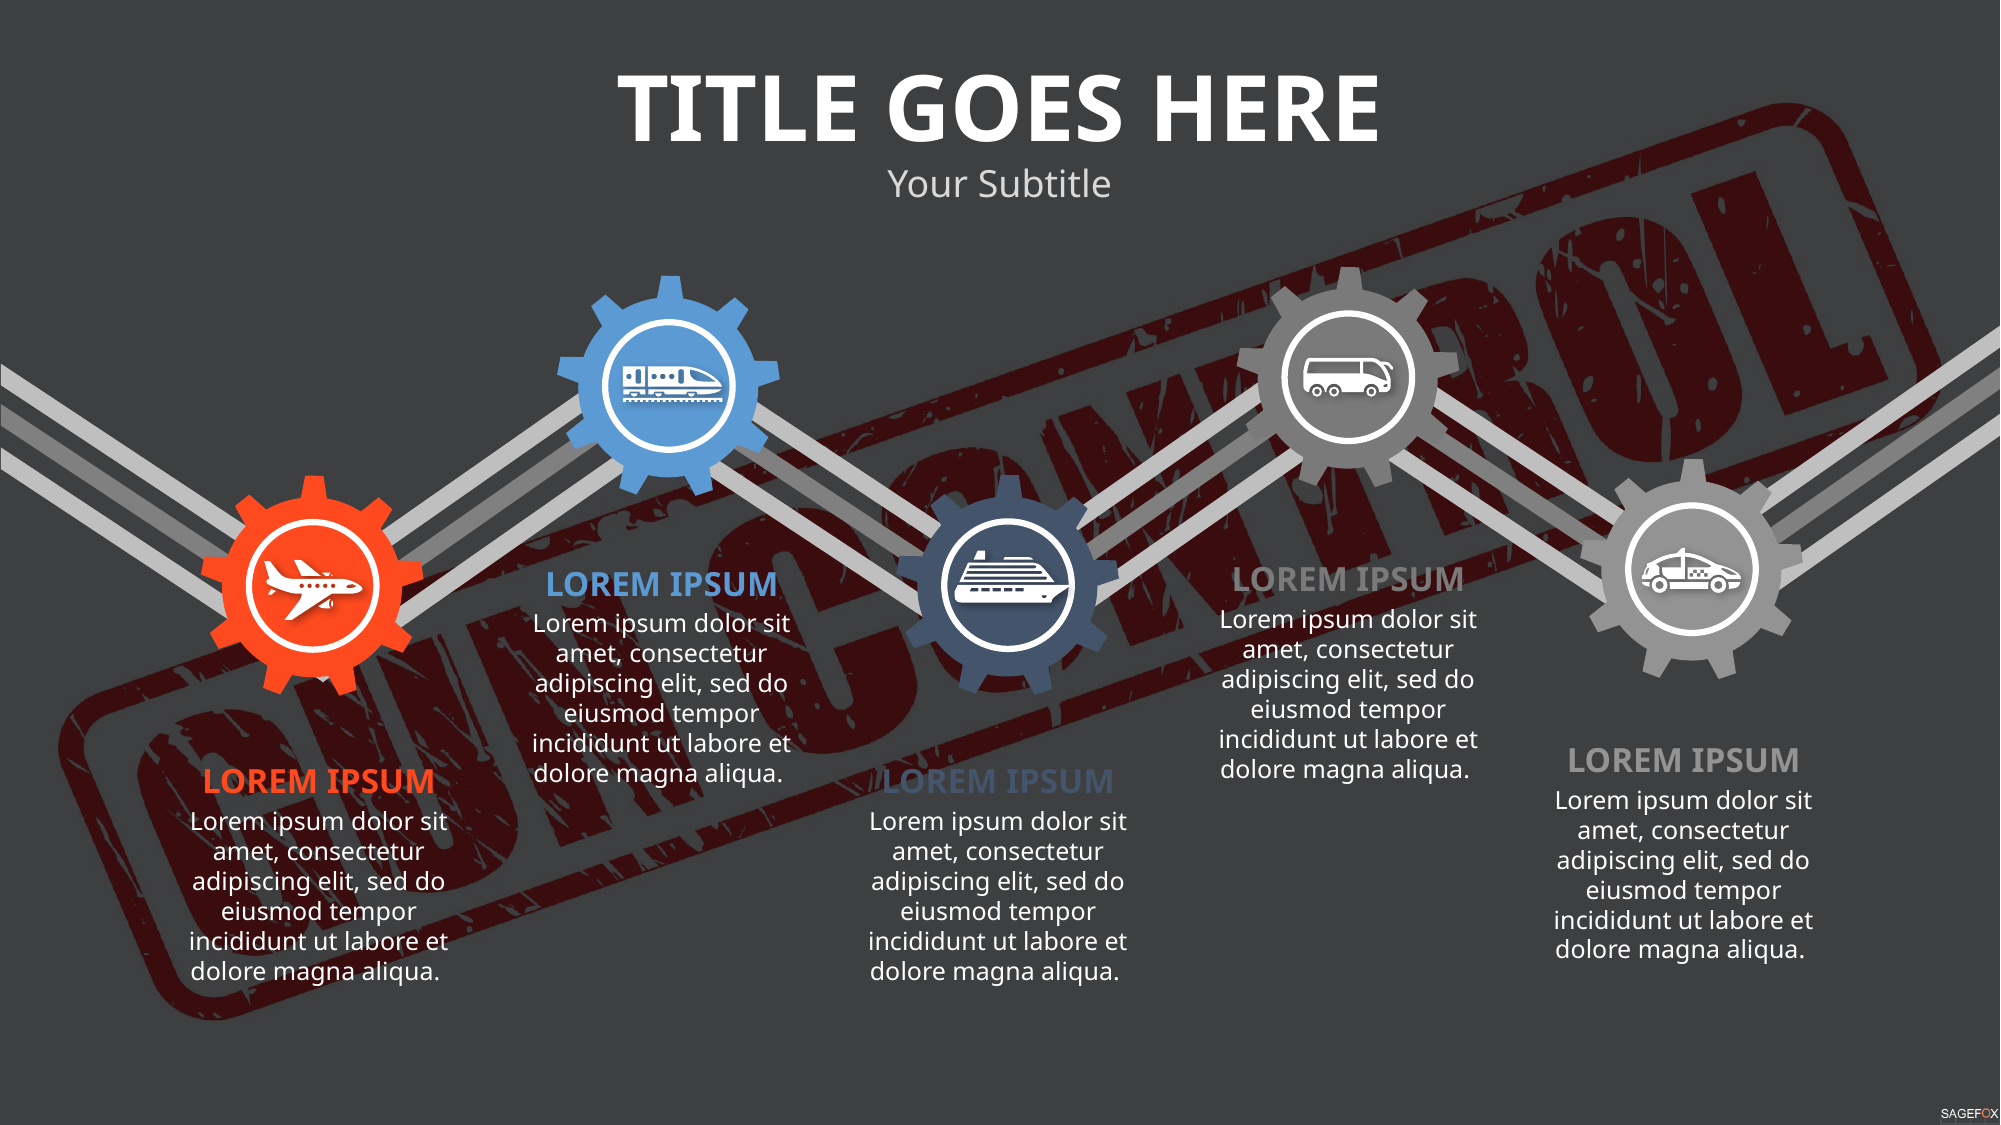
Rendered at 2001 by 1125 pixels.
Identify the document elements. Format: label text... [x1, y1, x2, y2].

text_box LOREM IPSUM Lorem ipsum dolor sit amet, consectetur adipiscing elit, sed do eiusmod tempor incididunt ut labore et dolore magna aliqua. [1533, 732, 1834, 972]
text_box LOREM IPSUM Lorem ipsum dolor sit amet, consectetur adipiscing elit, sed do eiusmod tempor incididunt ut labore et dolore magna aliqua. [169, 752, 469, 993]
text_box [555, 274, 781, 500]
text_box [1578, 458, 1804, 684]
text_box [894, 474, 1120, 700]
text_box LOREM IPSUM Lorem ipsum dolor sit amet, consectetur adipiscing elit, sed do eiusmod tempor incididunt ut labore et dolore magna aliqua. [1198, 551, 1499, 791]
text_box LOREM IPSUM Lorem ipsum dolor sit amet, consectetur adipiscing elit, sed do eiusmod tempor incididunt ut labore et dolore magna aliqua. [511, 557, 812, 795]
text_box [1300, 437, 1726, 543]
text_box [199, 474, 425, 700]
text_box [619, 452, 955, 557]
picture [1940, 0, 2001, 1125]
text_box TITLE GOES HERE Your Subtitle [548, 42, 1452, 212]
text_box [955, 445, 1389, 550]
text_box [1726, 438, 2000, 544]
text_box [274, 457, 708, 561]
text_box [1235, 266, 1461, 492]
text_box LOREM IPSUM Lorem ipsum dolor sit amet, consectetur adipiscing elit, sed do eiusmod tempor incididunt ut labore et dolore magna aliqua. [848, 753, 1149, 993]
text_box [0, 471, 362, 575]
